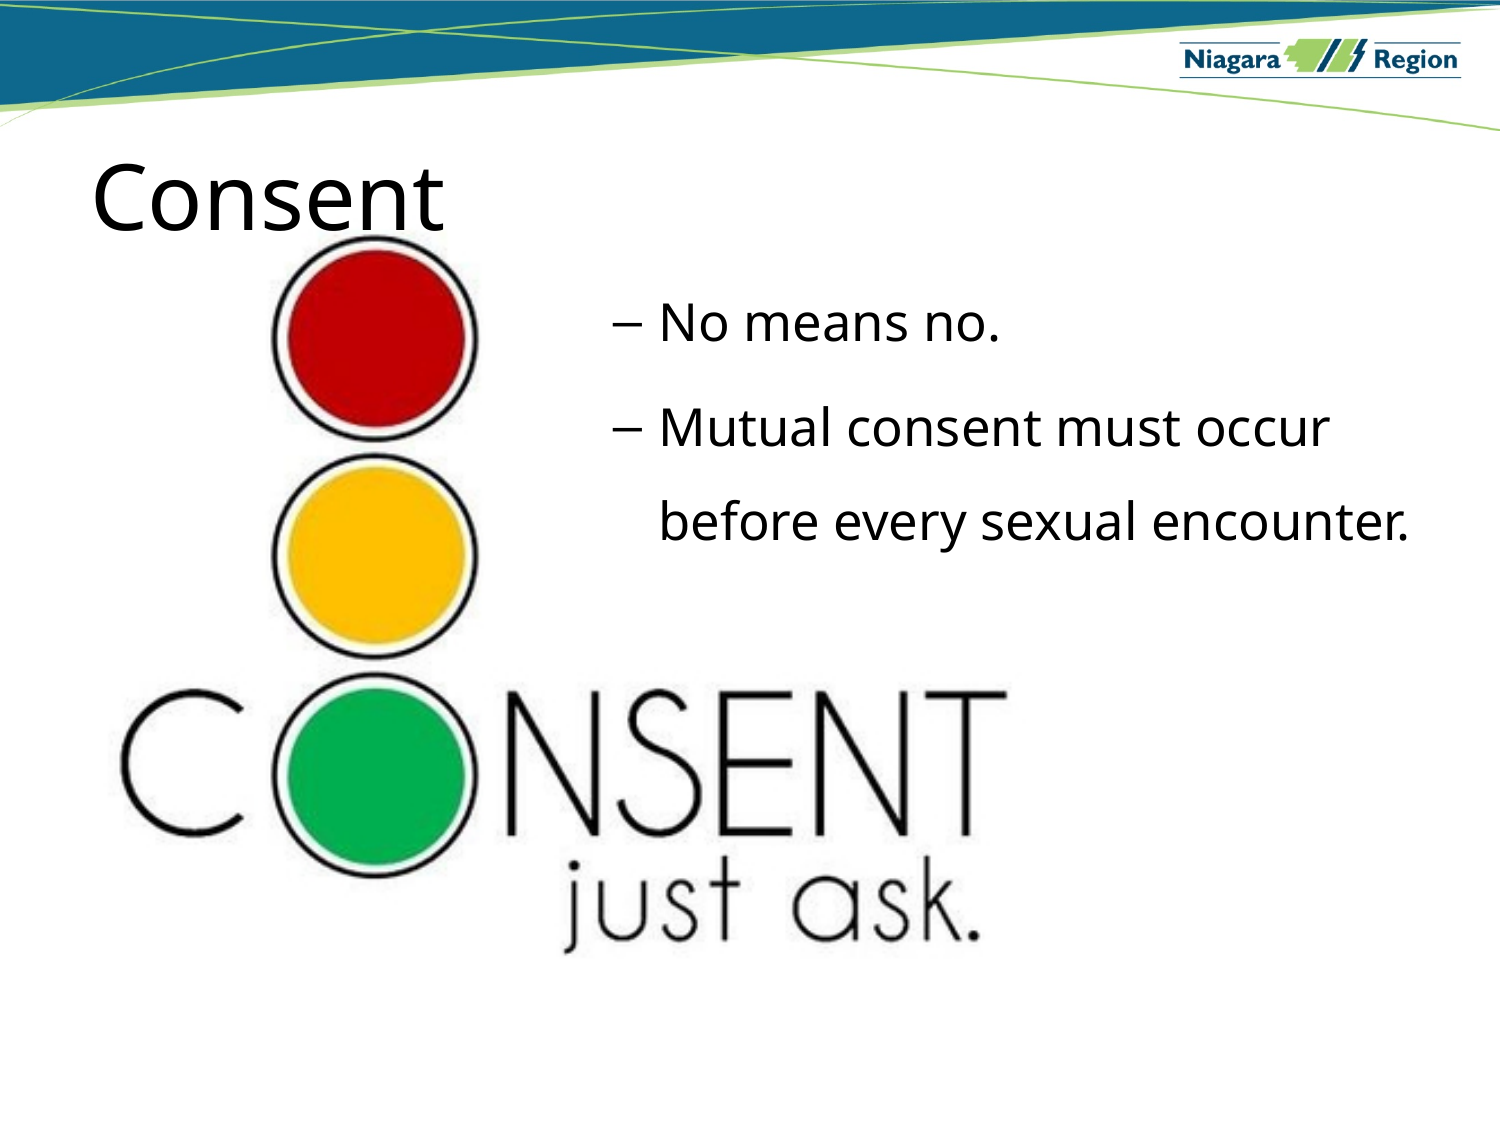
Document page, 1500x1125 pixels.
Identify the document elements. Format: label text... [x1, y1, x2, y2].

list No means no. Mutual consent must occur before every sexual encounter. [1129, 249, 1438, 622]
picture [0, 0, 1500, 131]
title Consent [75, 99, 1425, 288]
picture [60, 199, 1125, 990]
